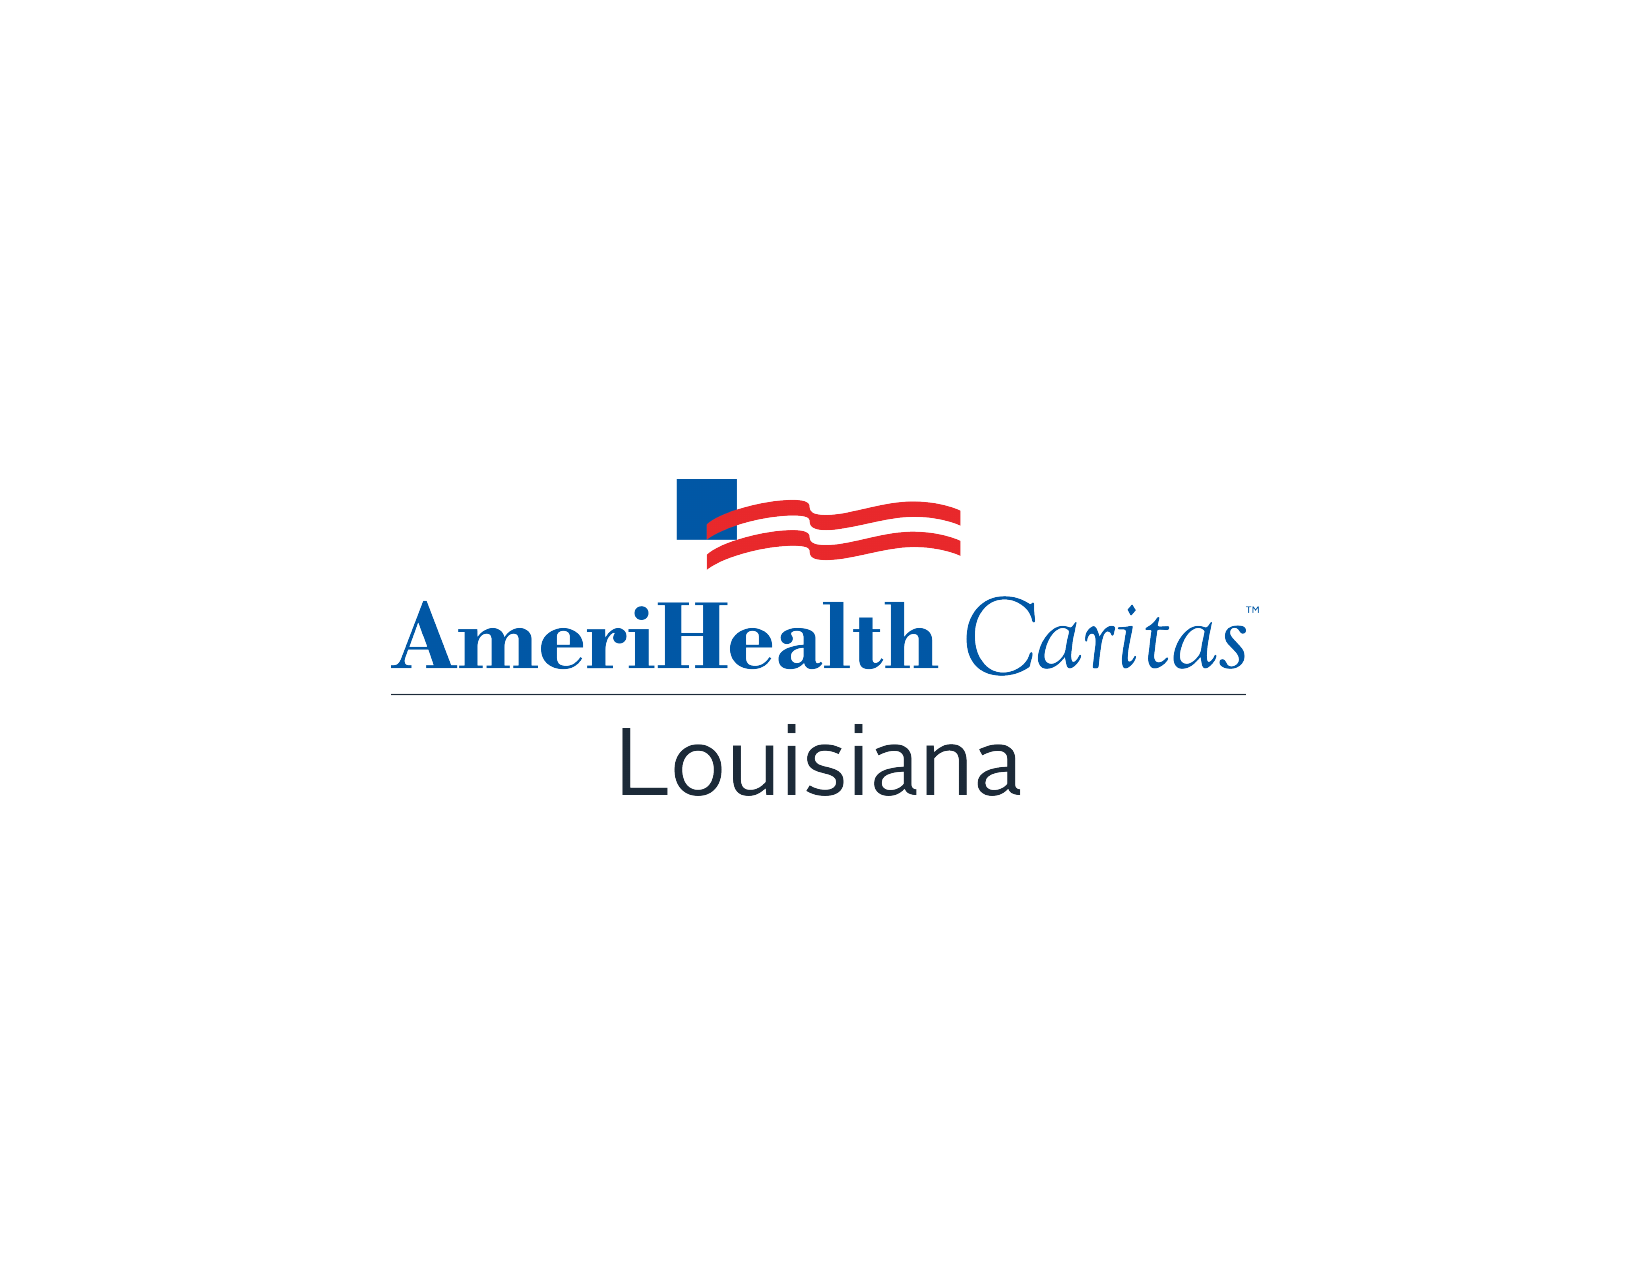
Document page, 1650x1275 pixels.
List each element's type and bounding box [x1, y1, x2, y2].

picture [391, 479, 1259, 796]
